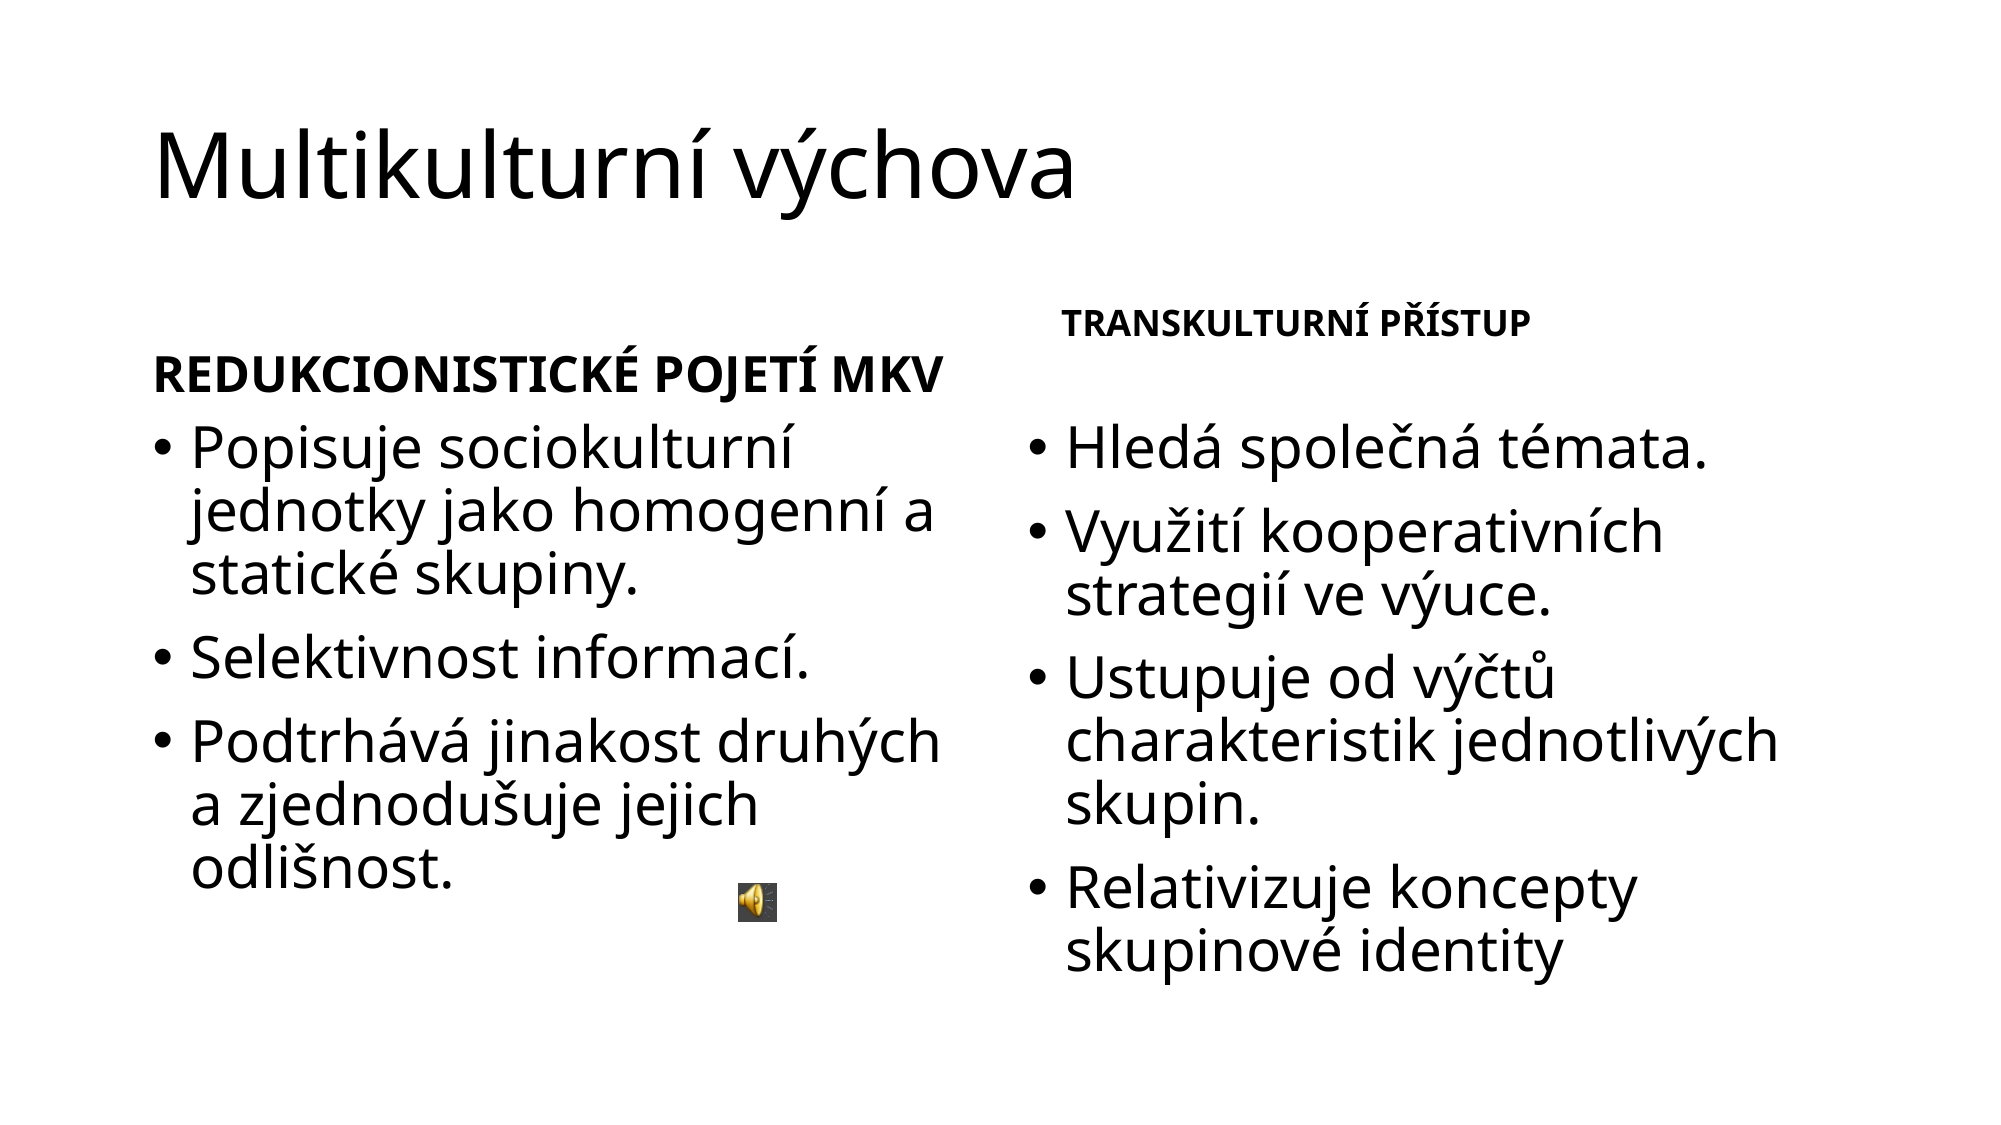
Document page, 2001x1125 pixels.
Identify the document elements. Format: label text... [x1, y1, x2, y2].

list TRANSKULTURNÍ PŘÍSTUP [1045, 297, 1800, 352]
picture [737, 881, 779, 923]
list Hledá společná témata. Využití kooperativních strategií ve výuce. Ustupuje od výčtů charakteristik jednotlivých skupin. Relativizuje koncepty skupinové identity [1012, 410, 1863, 1016]
list Popisuje sociokulturní jednotky jako homogenní a statické skupiny. Selektivnost informací. Podtrhává jinakost druhých a zjednodušuje jejich odlišnost. [137, 410, 984, 1016]
list REDUKCIONISTICKÉ POJETÍ MKV [137, 275, 984, 410]
title Multikulturní výchova [137, 59, 1863, 278]
